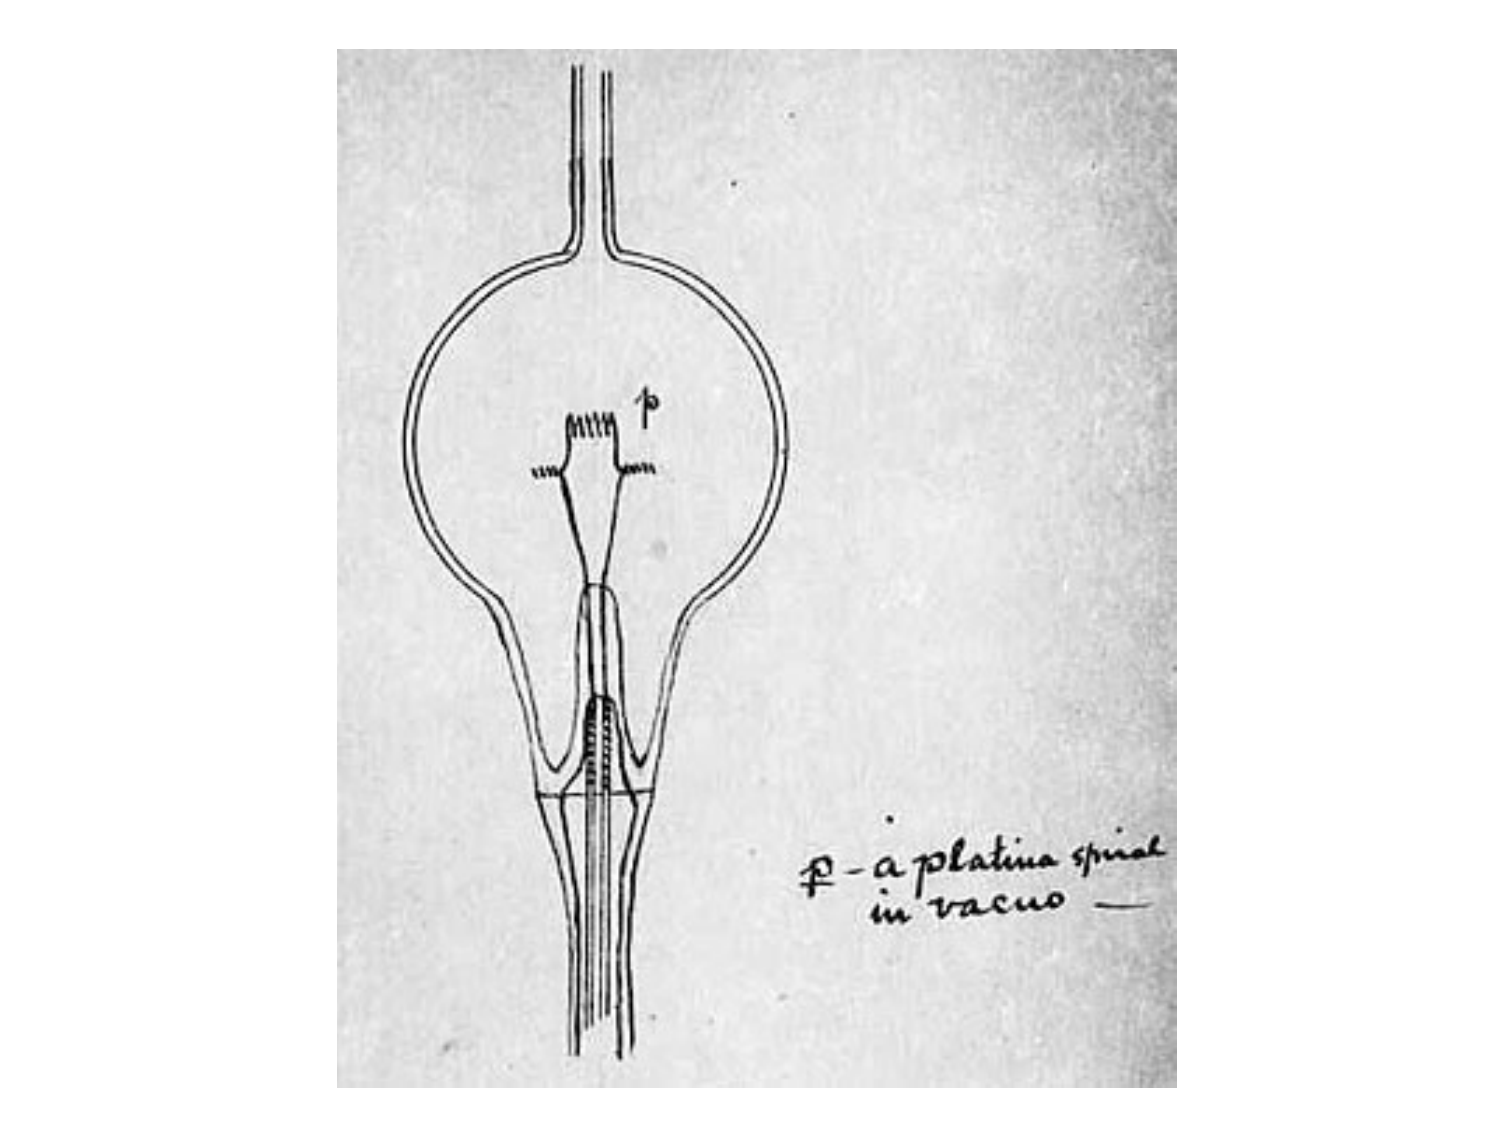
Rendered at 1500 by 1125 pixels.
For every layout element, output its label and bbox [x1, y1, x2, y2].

picture [337, 49, 1177, 1088]
